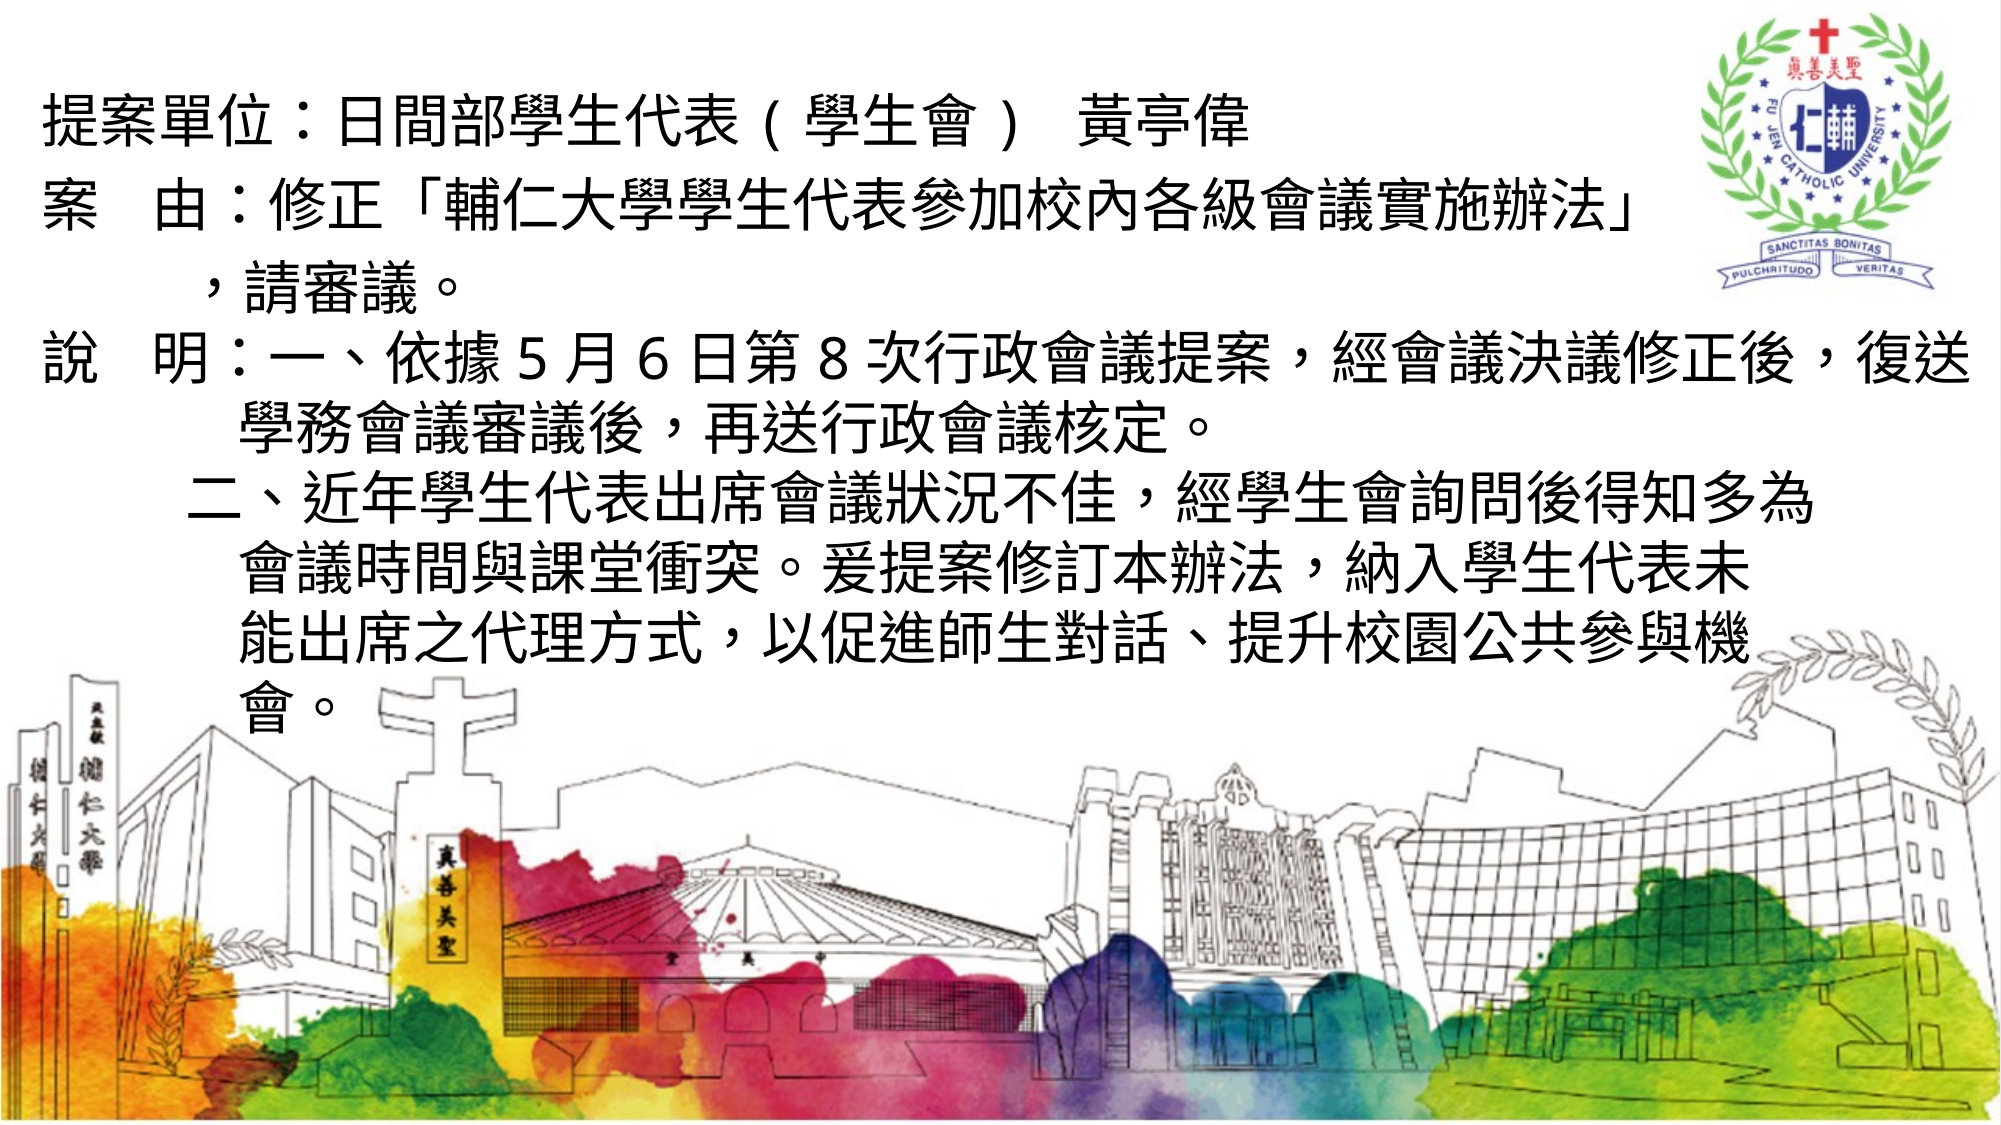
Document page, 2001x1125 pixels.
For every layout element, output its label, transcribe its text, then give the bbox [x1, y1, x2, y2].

text_box 提案單位：日間部學生代表(學生會) 黃亭偉 案 由：修正「輔仁大學學生代表參加校內各級會議實施辦法」 ，請審議。 說 明：一、依據5月6日第8次行政會議提案，經會議決議修正後，復送 學務會議審議後，再送行政會議核定。 二、近年學生代表出席會議狀況不佳，經學生會詢問後得知多為 會議時間與課堂衝突。爰提案修訂本辦法，納入學生代表未 能出席之代理方式，以促進師生對話、提升校園公共參與機 會。 [26, 63, 2000, 749]
picture [0, 0, 2001, 1125]
